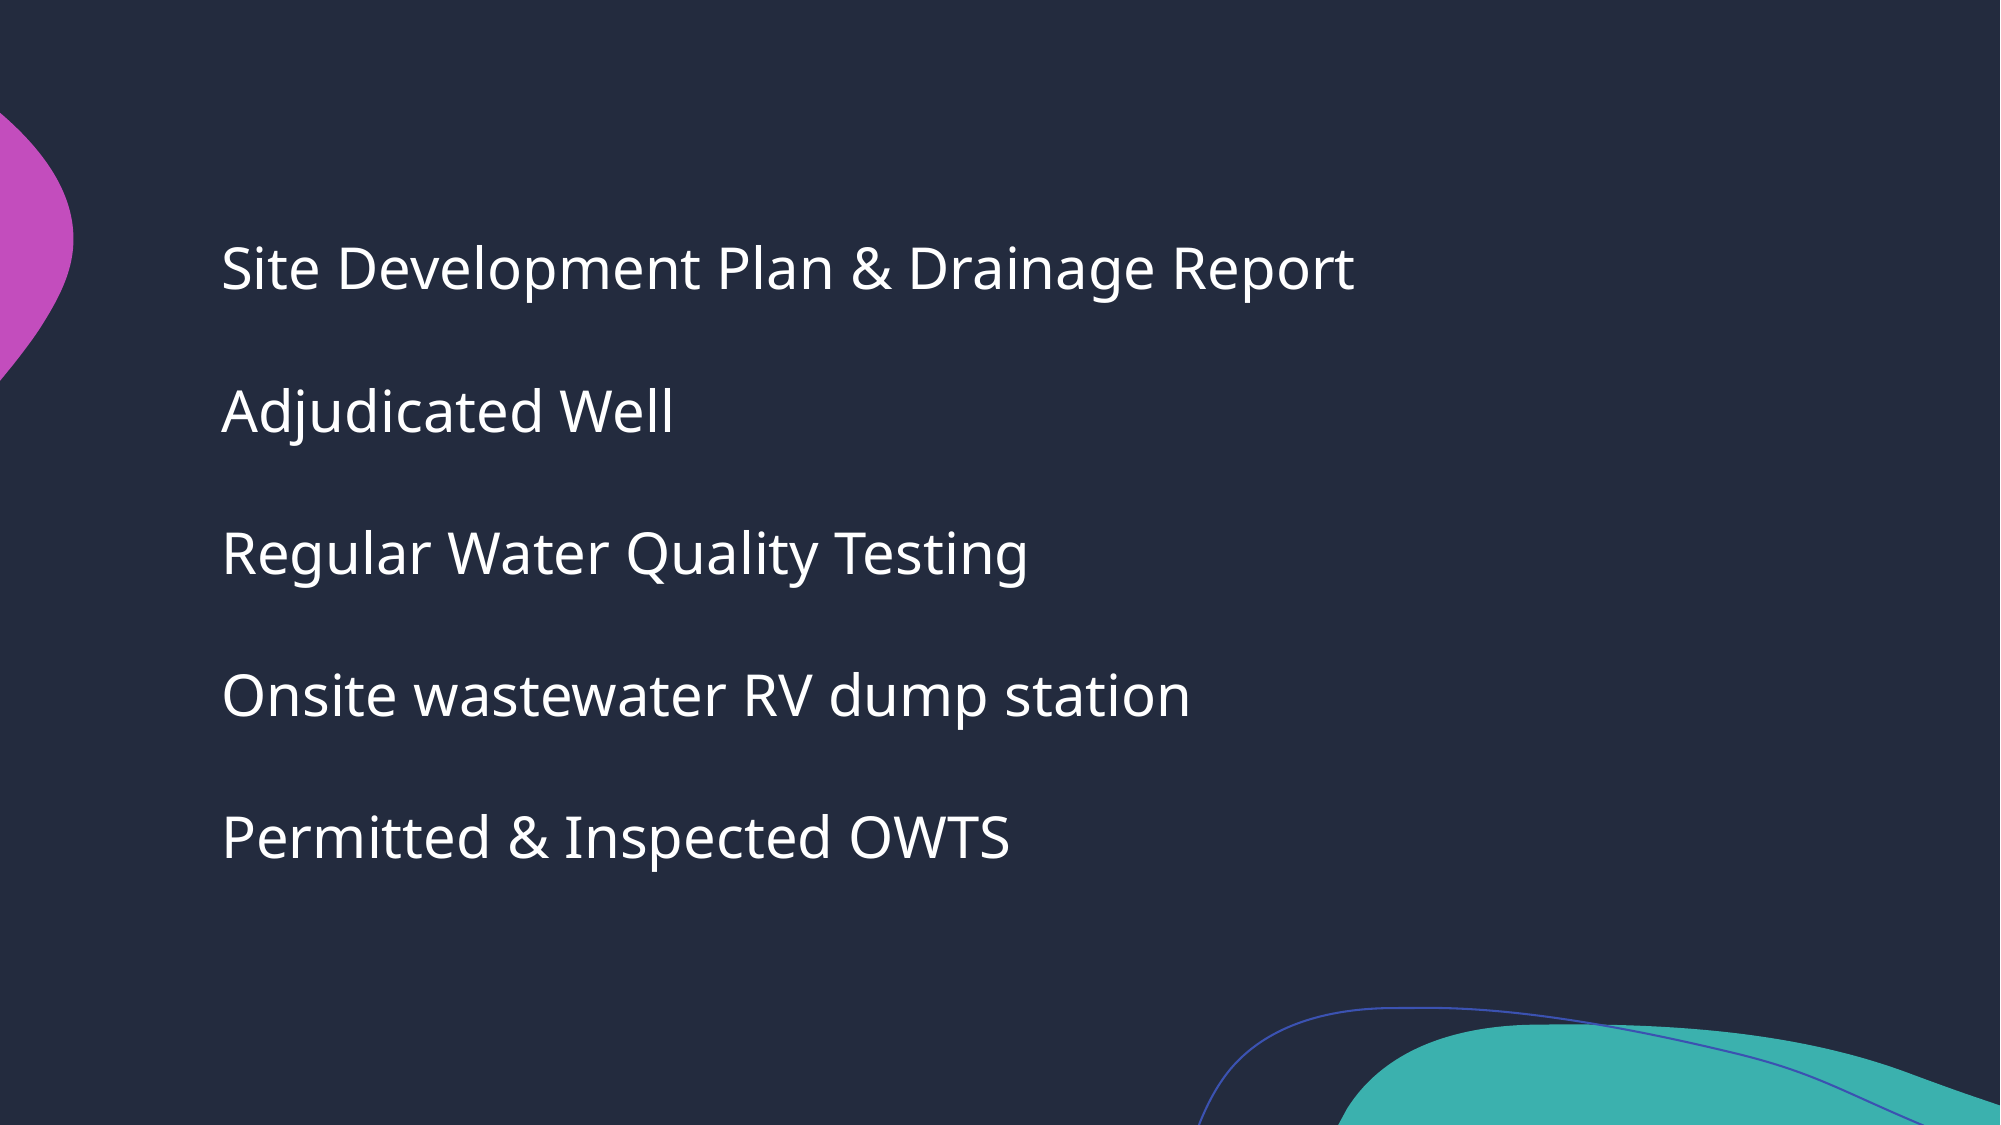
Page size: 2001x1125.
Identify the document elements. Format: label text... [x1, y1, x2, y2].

title Site Development Plan & Drainage Report Adjudicated Well Regular Water Quality Testing Onsite wastewater RV dump station Permitted & Inspected OWTS [206, 221, 1815, 994]
